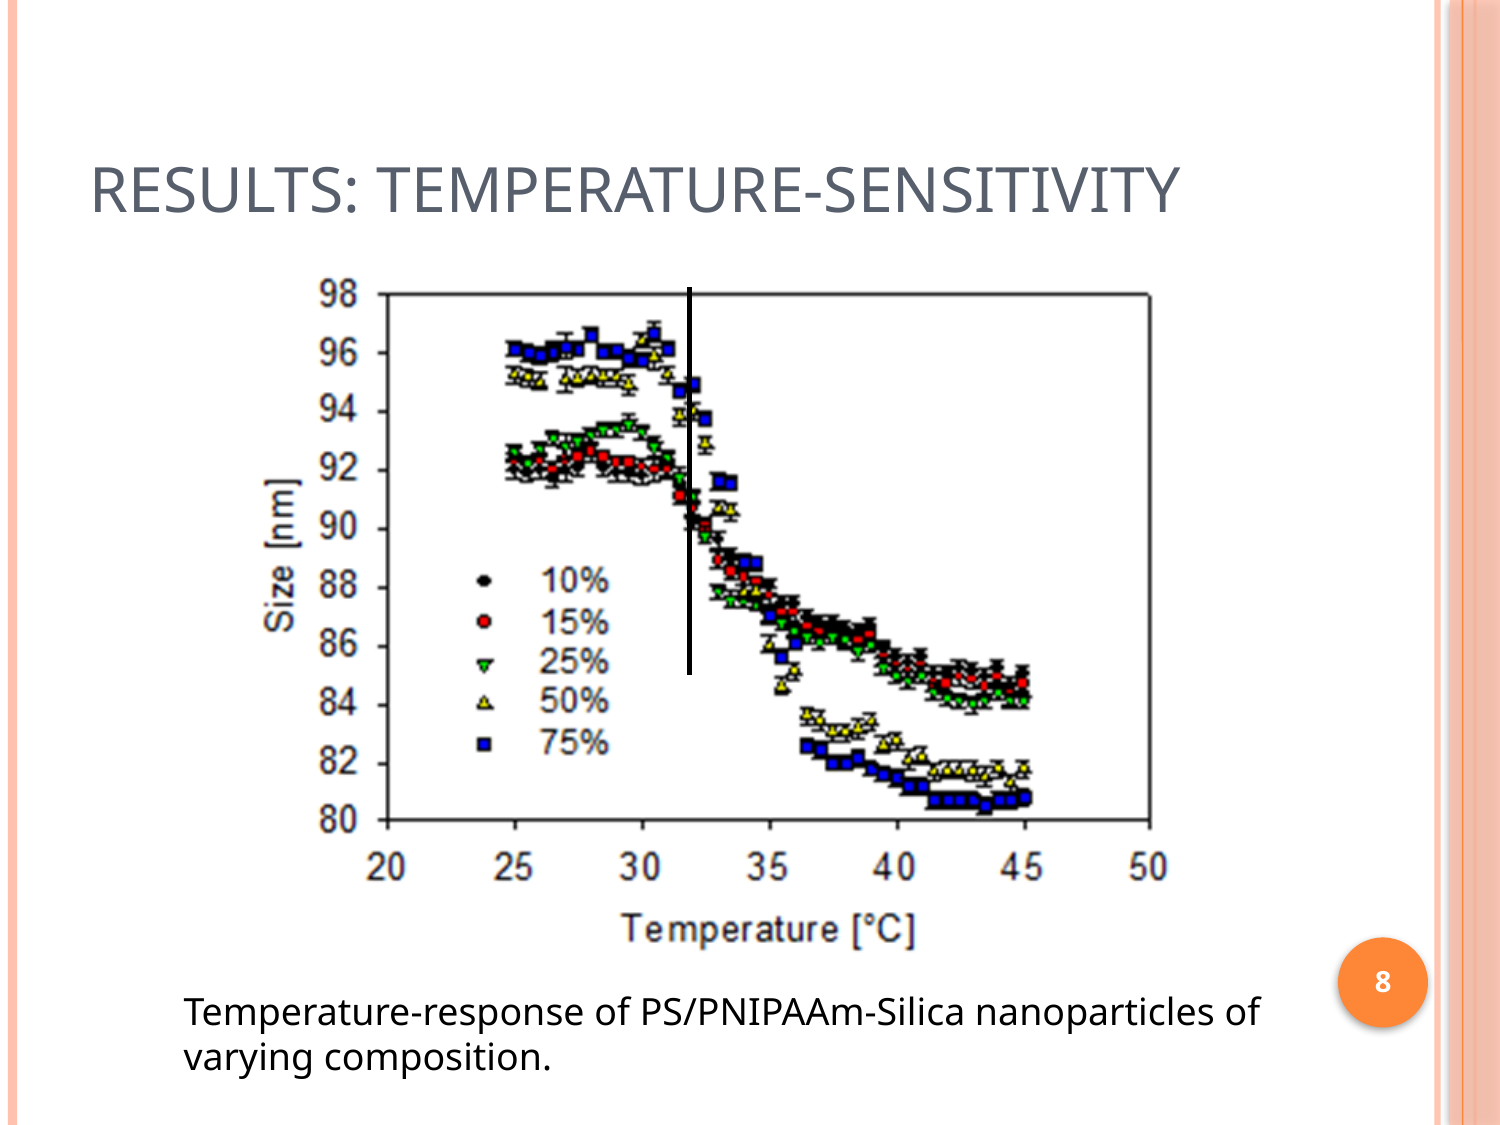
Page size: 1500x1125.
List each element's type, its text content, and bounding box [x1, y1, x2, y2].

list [261, 212, 1195, 982]
text_box Temperature-response of PS/PNIPAAm-Silica nanoparticles of varying composition. [168, 980, 1332, 1086]
title Results: Temperature-Sensitivity [75, 45, 1300, 233]
slide_number 8 [1333, 940, 1434, 1027]
